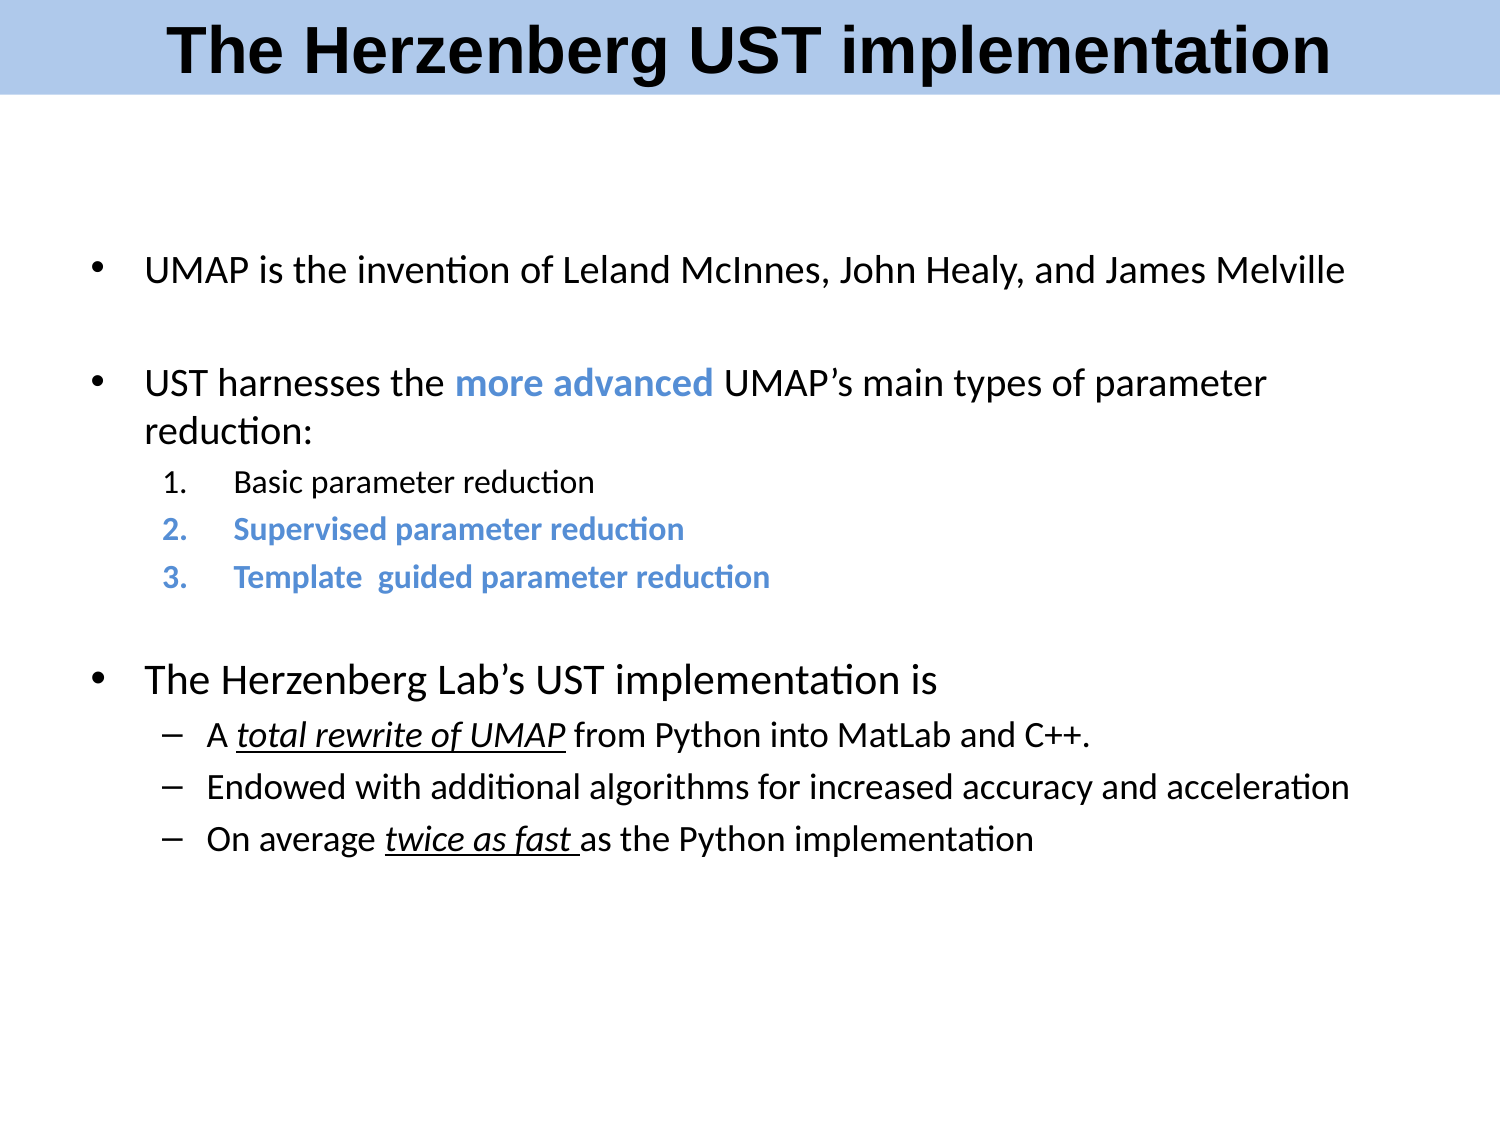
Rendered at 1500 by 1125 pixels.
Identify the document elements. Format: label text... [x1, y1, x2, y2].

list UMAP is the invention of Leland McInnes, John Healy, and James Melville UST harnesses the more advanced UMAP’s main types of parameter reduction: Basic parameter reduction Supervised parameter reduction Template guided parameter reduction The Herzenberg Lab’s UST implementation is A total rewrite of UMAP from Python into MatLab and C++. Endowed with additional algorithms for increased accuracy and acceleration On average twice as fast as the Python implementation [75, 235, 1425, 869]
text_box The Herzenberg UST implementation [0, 0, 1500, 95]
